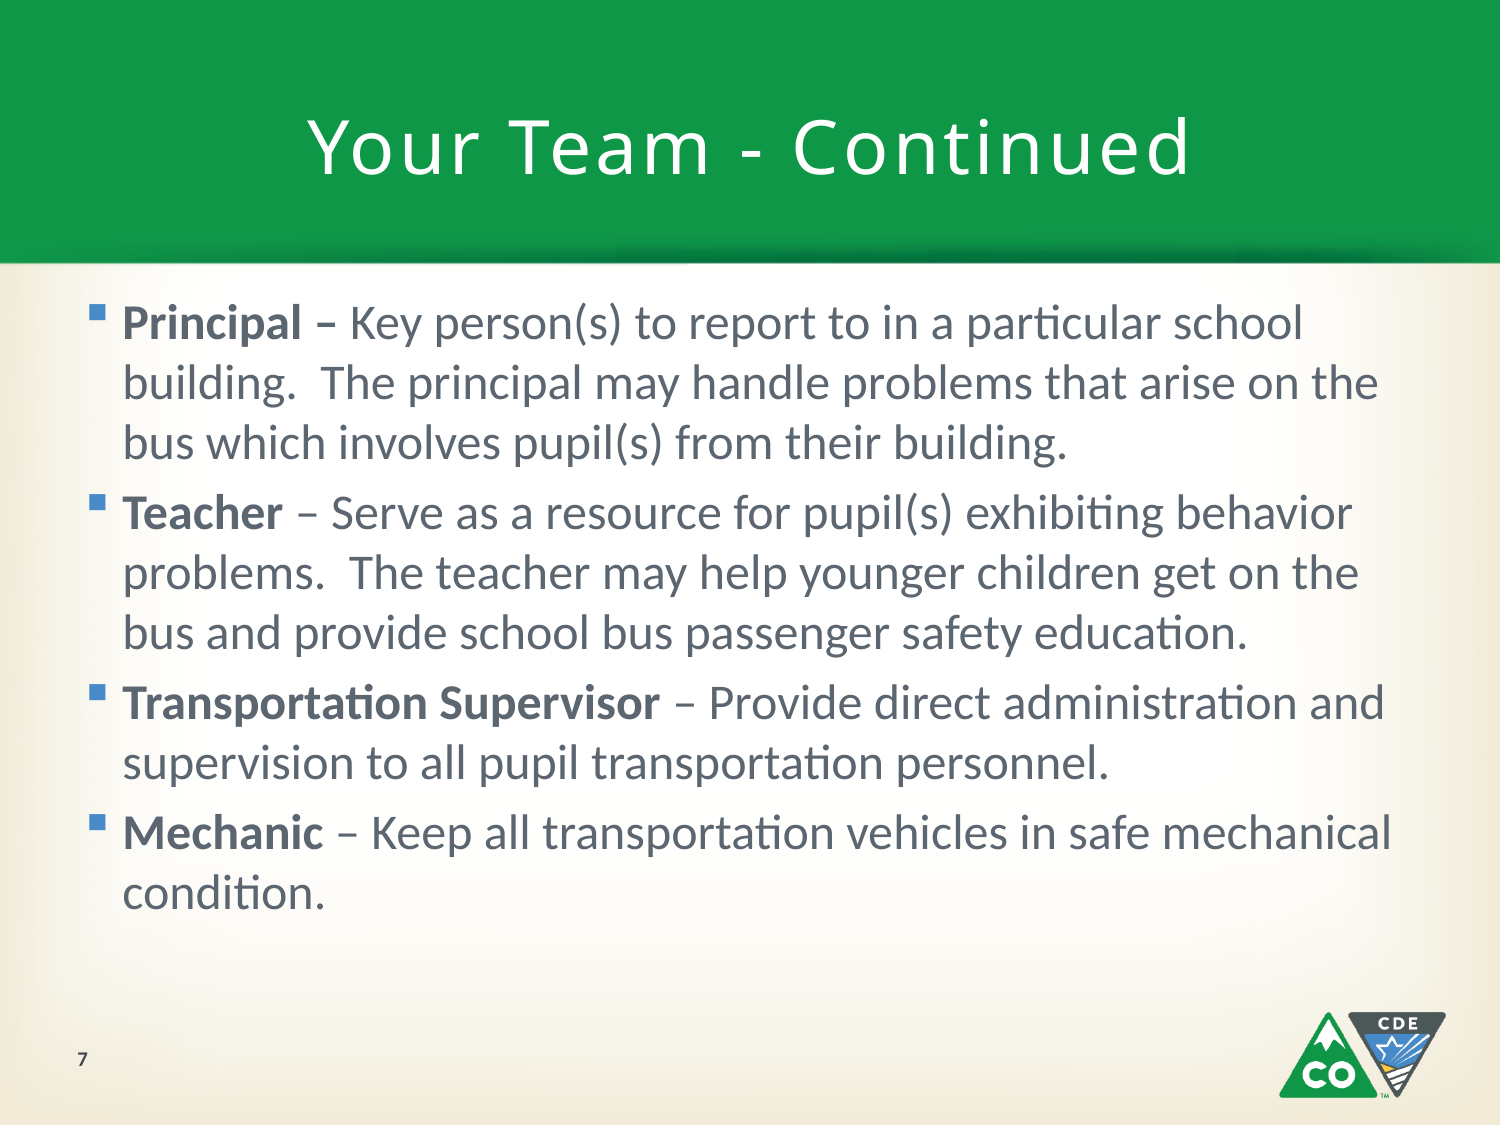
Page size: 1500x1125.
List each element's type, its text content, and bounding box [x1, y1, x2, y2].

footer 7 [62, 1027, 538, 1088]
list Principal – Key person(s) to report to in a particular school building. The principal may handle problems that arise on the bus which involves pupil(s) from their building. Teacher – Serve as a resource for pupil(s) exhibiting behavior problems. The teacher may help younger children get on the bus and provide school bus passenger safety education. Transportation Supervisor – Provide direct administration and supervision to all pupil transportation personnel. Mechanic – Keep all transportation vehicles in safe mechanical condition. [62, 281, 1442, 1005]
title Your Team - Continued [62, 58, 1438, 232]
picture [0, 0, 1500, 1125]
